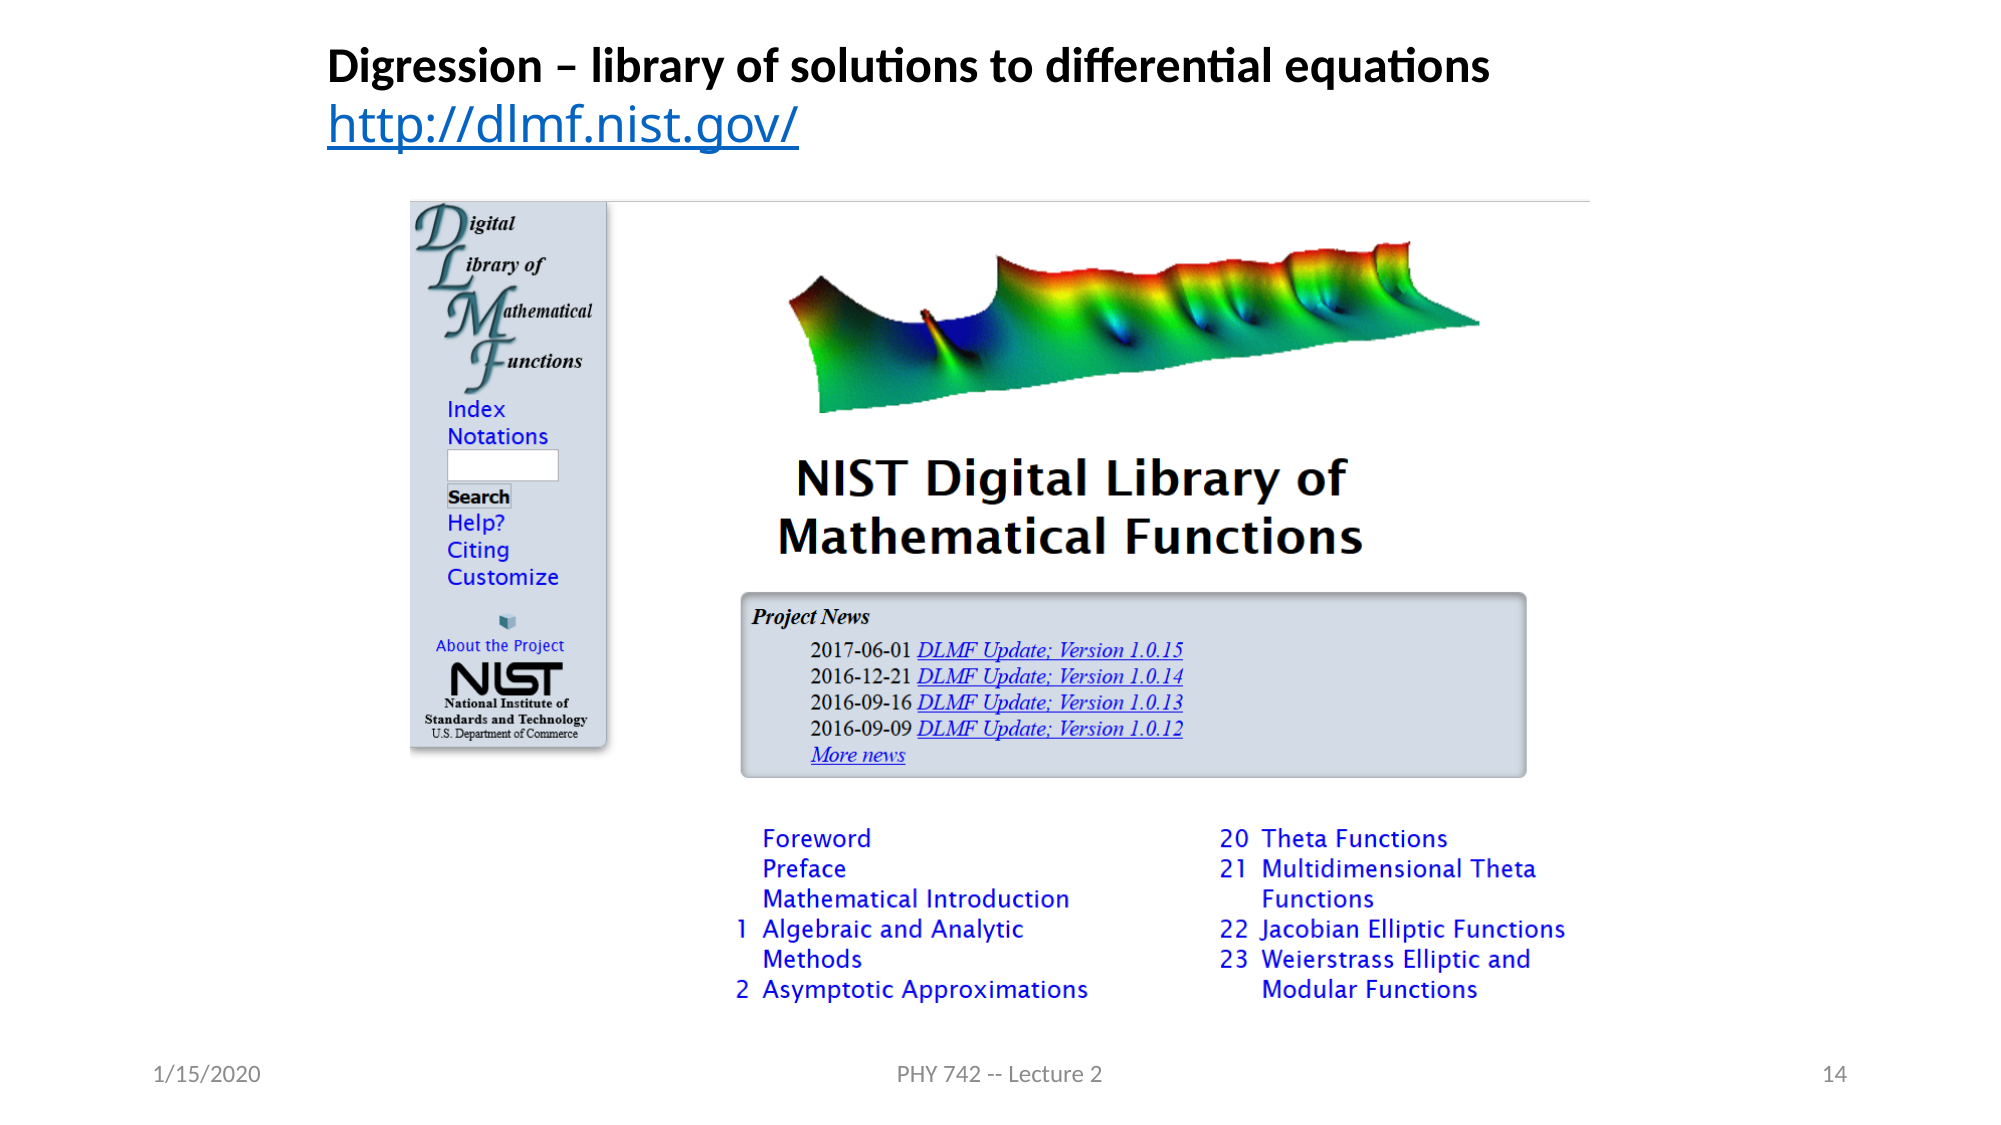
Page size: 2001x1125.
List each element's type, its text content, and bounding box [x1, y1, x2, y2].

slide_number 14 [1412, 1042, 1863, 1103]
picture [410, 198, 1590, 1005]
text_box Digression – library of solutions to differential equations http://dlmf.nist.gov/ [312, 24, 1613, 168]
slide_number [137, 1042, 588, 1103]
footer PHY 742 -- Lecture 2 [662, 1042, 1338, 1103]
